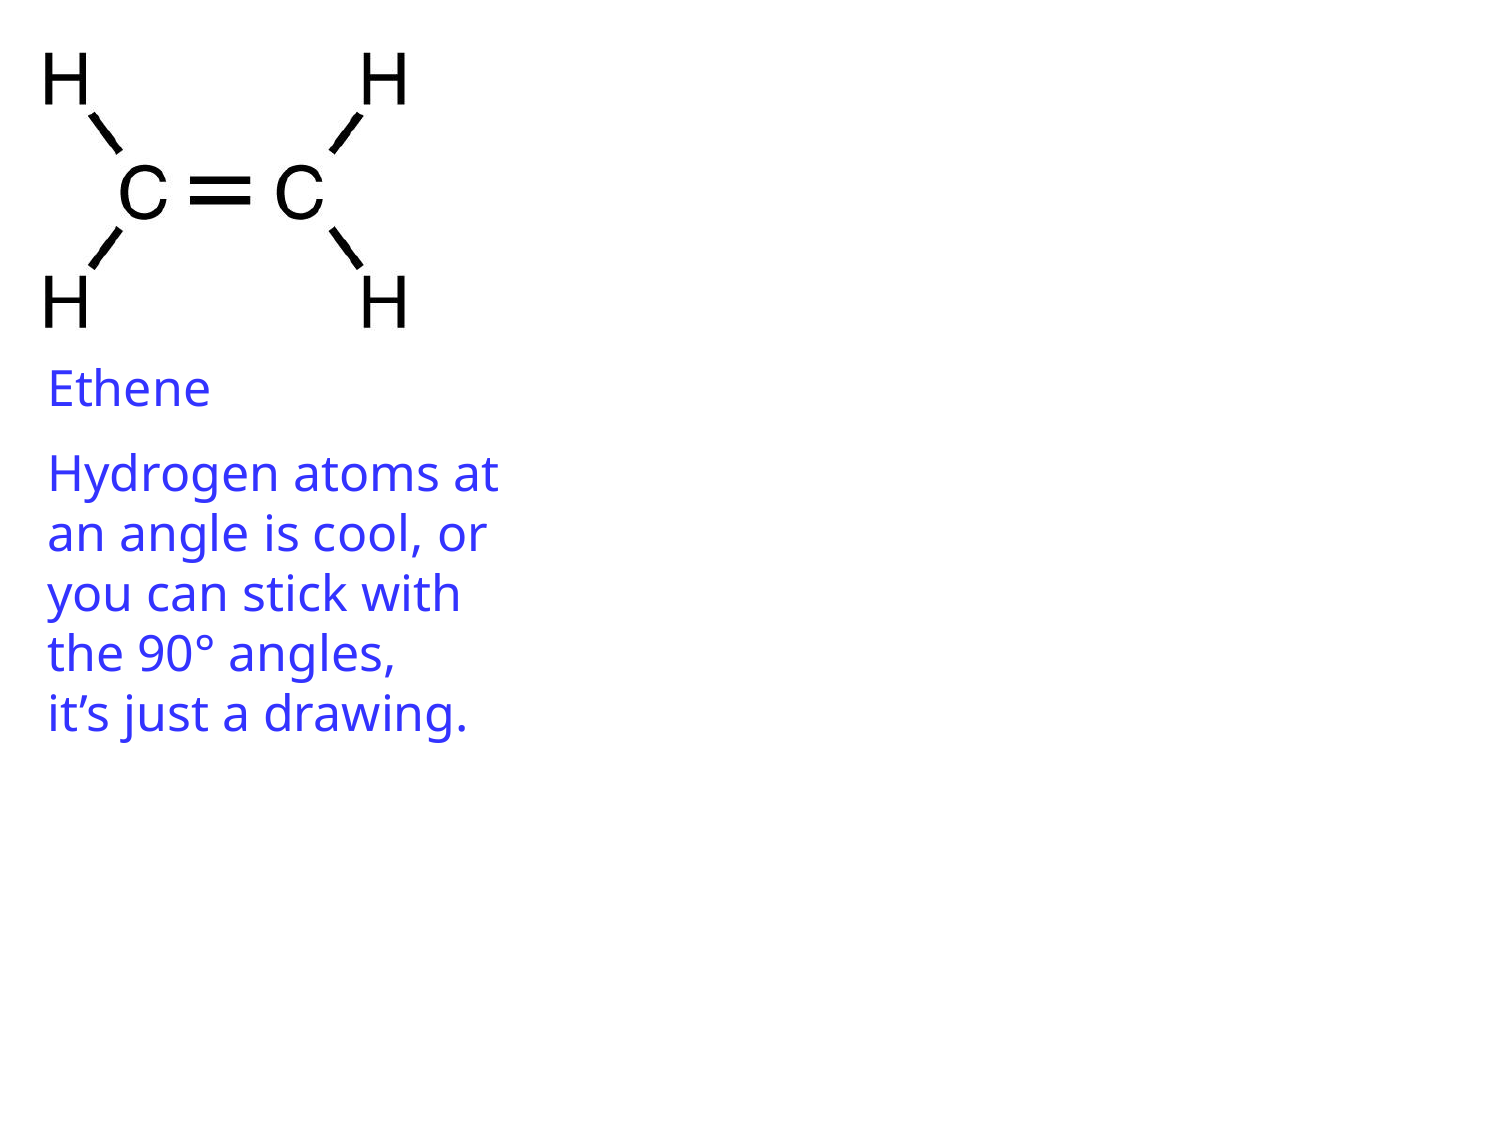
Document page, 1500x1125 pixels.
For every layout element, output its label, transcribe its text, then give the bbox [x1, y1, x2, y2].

text_box Ethene Hydrogen atoms at an angle is cool, or you can stick with the 90° angles, it’s just a drawing. [32, 348, 521, 749]
picture [37, 37, 413, 349]
